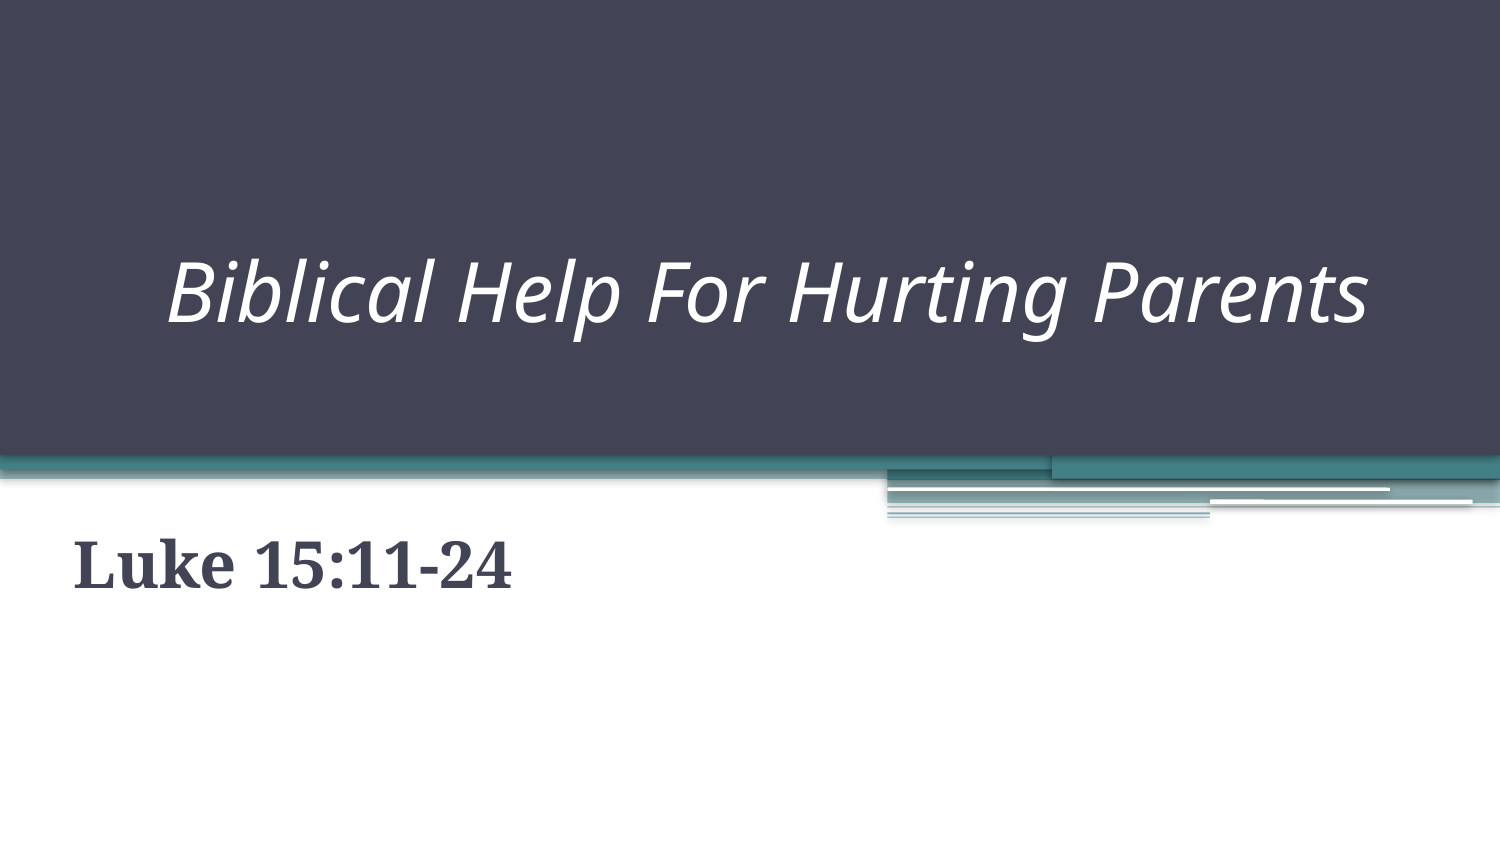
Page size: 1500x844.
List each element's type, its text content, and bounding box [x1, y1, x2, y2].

subtitle Luke 15:11-24 [50, 515, 1288, 610]
title Biblical Help For Hurting Parents [75, 159, 1463, 347]
